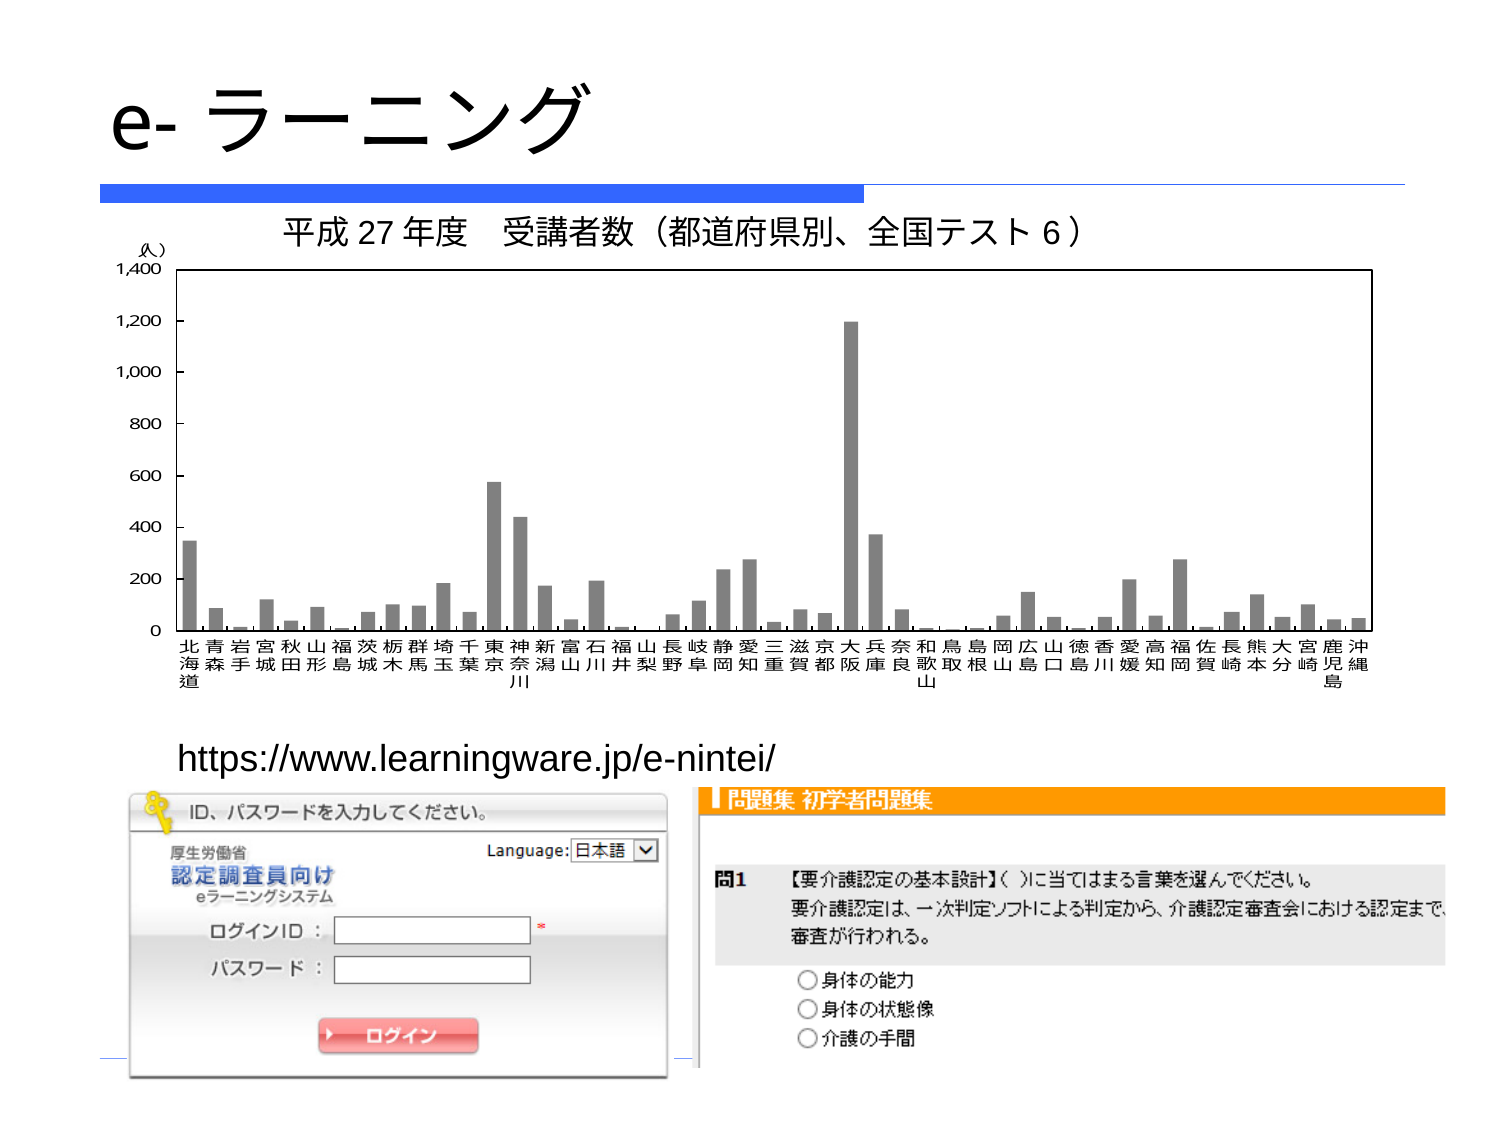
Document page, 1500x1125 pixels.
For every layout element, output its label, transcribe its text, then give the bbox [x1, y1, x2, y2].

picture [126, 780, 675, 1088]
text_box 平成27年度 受講者数（都道府県別、全国テスト6） [268, 203, 1117, 229]
title e-ラーニング [93, 49, 1407, 173]
text_box https://www.learningware.jp/e-nintei/ [162, 726, 792, 787]
picture [110, 231, 1417, 714]
picture [692, 786, 1446, 1068]
